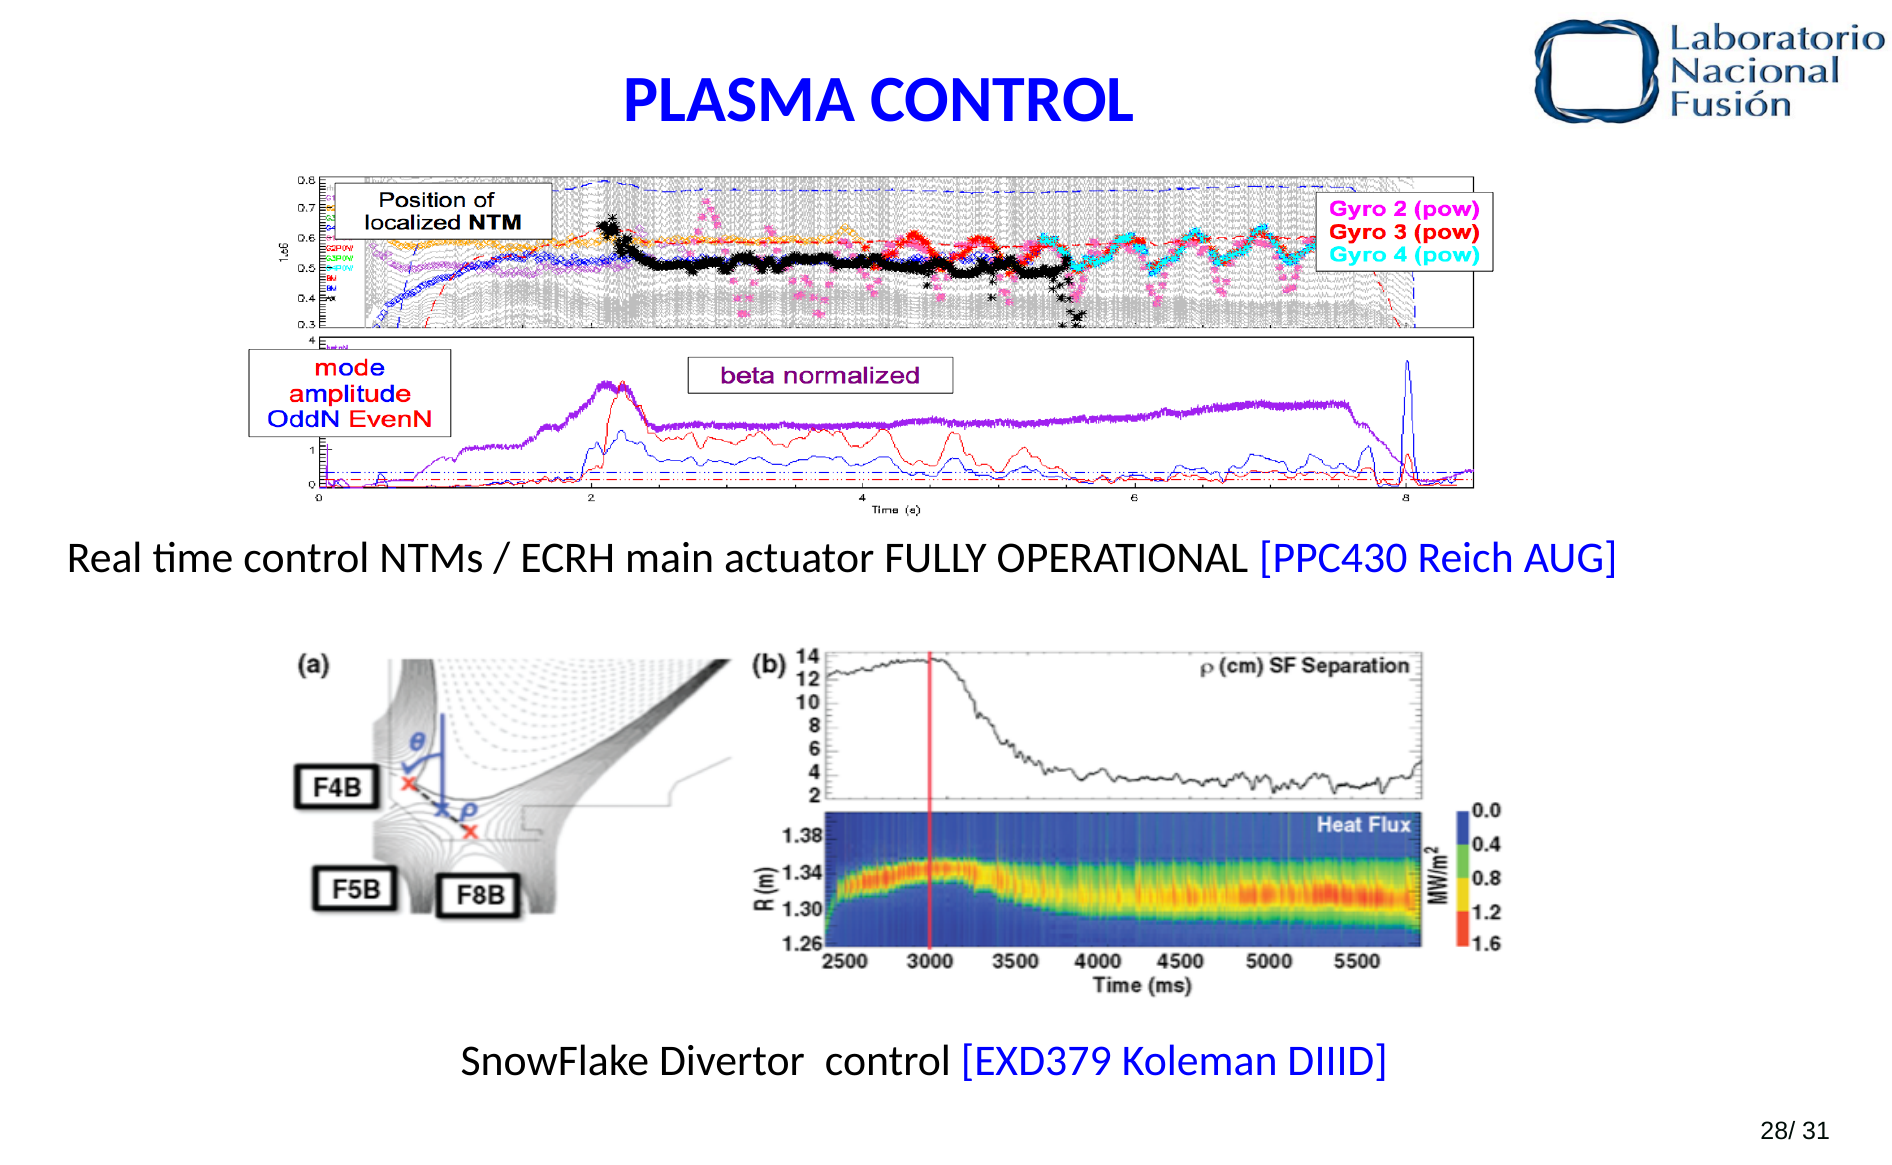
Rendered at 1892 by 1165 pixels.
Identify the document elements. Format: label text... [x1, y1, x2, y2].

picture [216, 161, 1509, 524]
text_box Real time control NTMs / ECRH main actuator FULLY OPERATIONAL [PPC430 Reich AUG] [49, 520, 1850, 591]
title PLASMA CONTROL [217, 46, 1542, 144]
text_box SnowFlake Divertor control [EXD379 Koleman DIIID] [125, 1023, 1724, 1094]
picture [283, 642, 1513, 1001]
